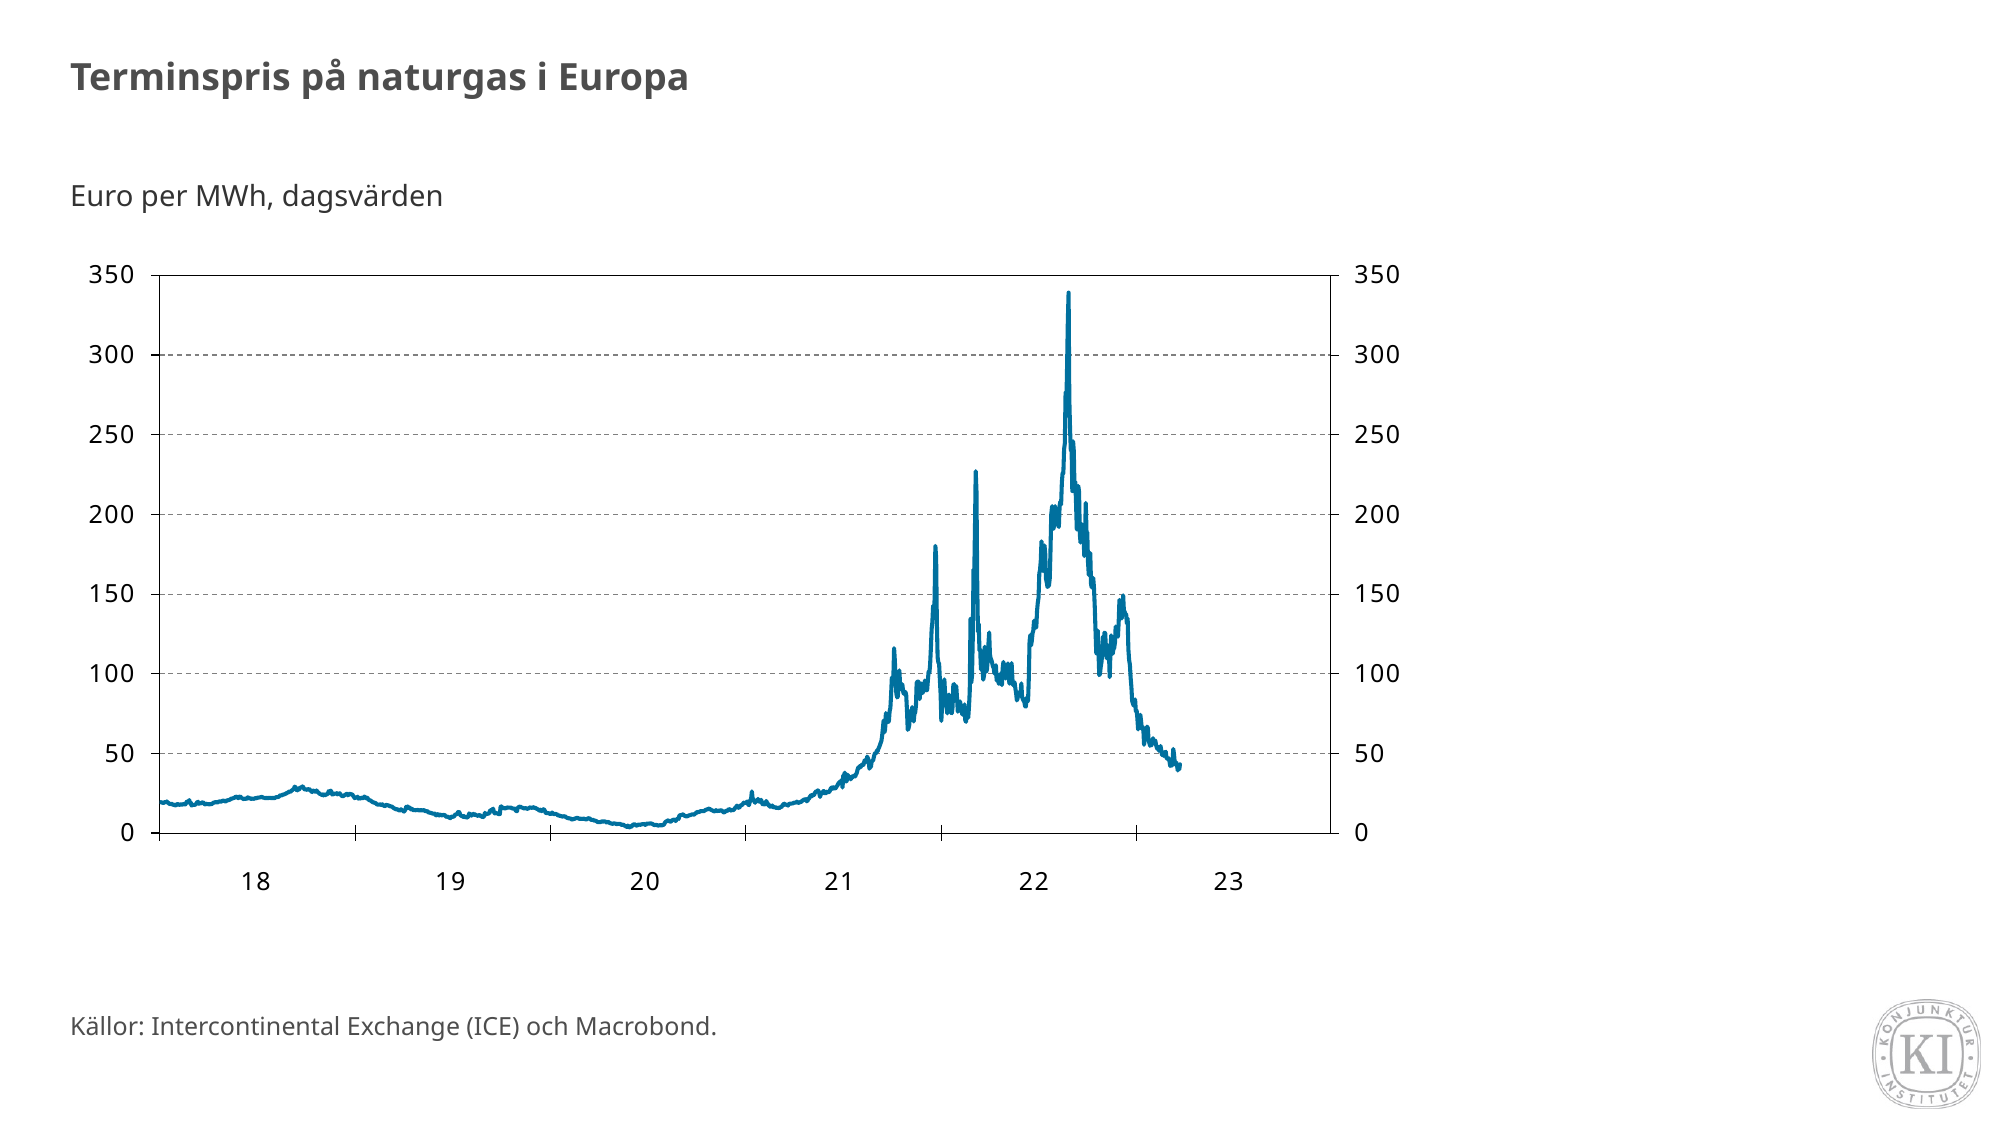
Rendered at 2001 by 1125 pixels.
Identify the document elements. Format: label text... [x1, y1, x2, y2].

subtitle Källor: Intercontinental Exchange (ICE) och Macrobond. [55, 1003, 1476, 1106]
title Terminspris på naturgas i Europa [55, 45, 1476, 128]
picture [1872, 999, 1981, 1109]
list Euro per MWh, dagsvärden [55, 137, 1476, 220]
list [72, 249, 1491, 946]
